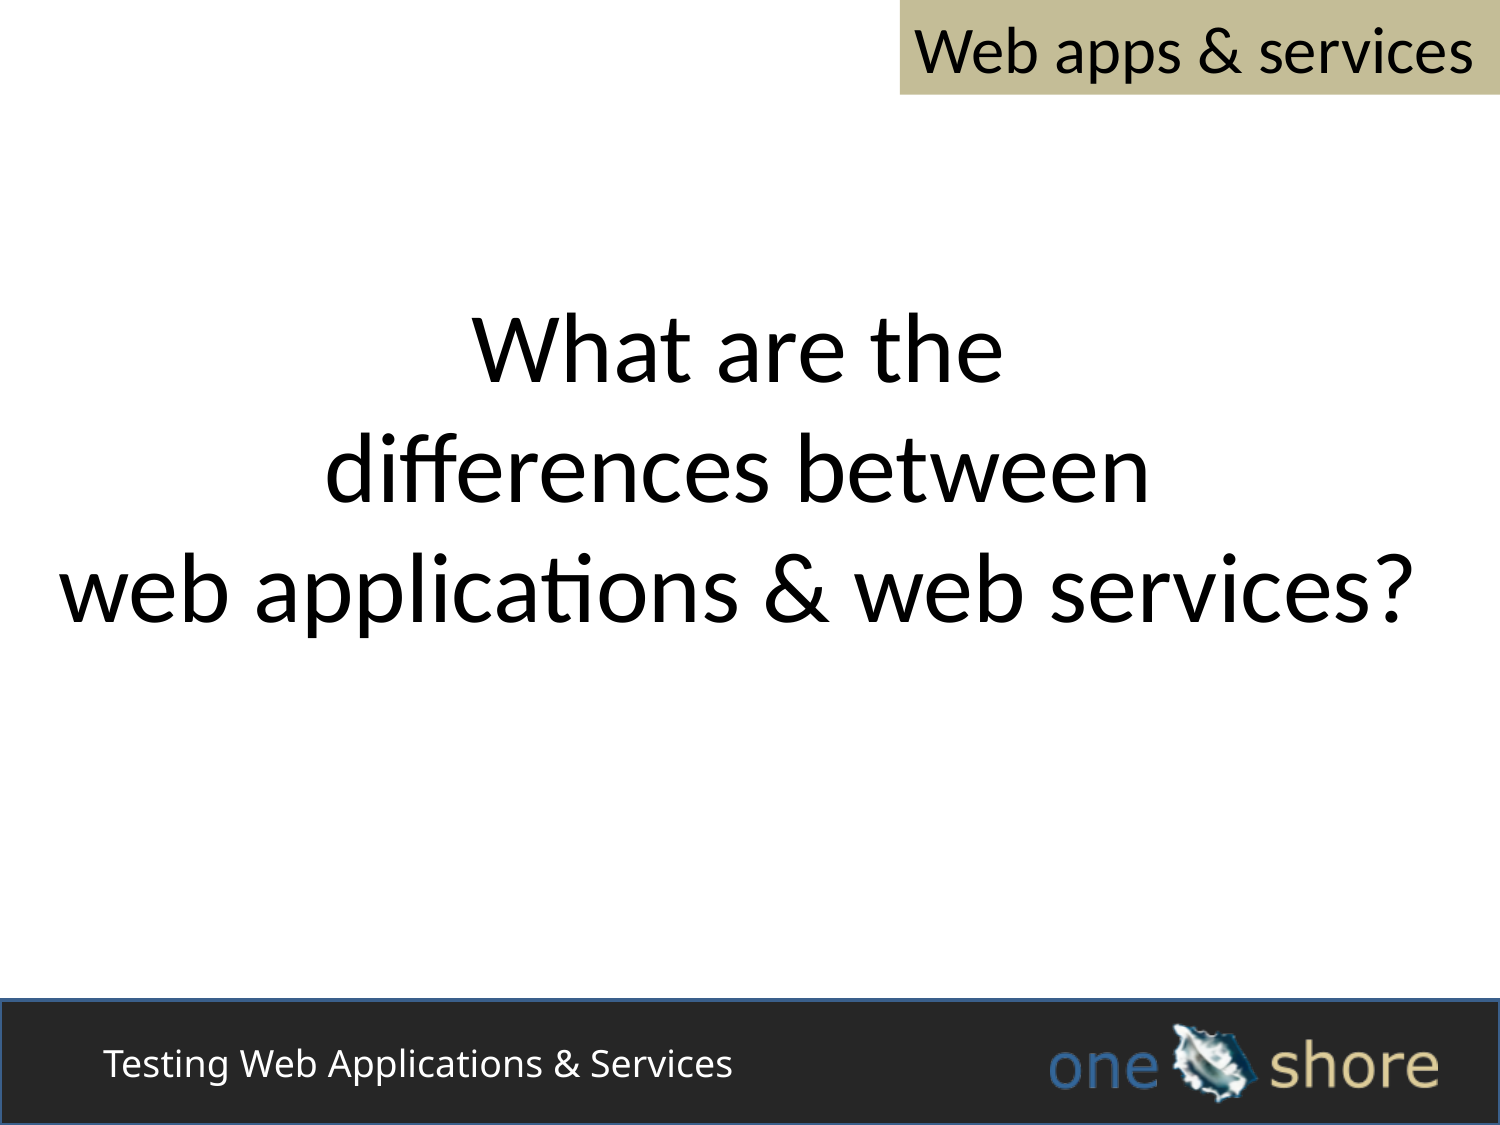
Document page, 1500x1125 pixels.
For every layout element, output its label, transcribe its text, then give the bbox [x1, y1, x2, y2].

text_box What are the differences between web applications & web services? [0, 275, 1500, 650]
picture [1049, 1017, 1438, 1108]
text_box [0, 998, 1500, 1125]
text_box Testing Web Applications & Services [37, 1032, 800, 1092]
text_box Web apps & services [899, 0, 1500, 95]
